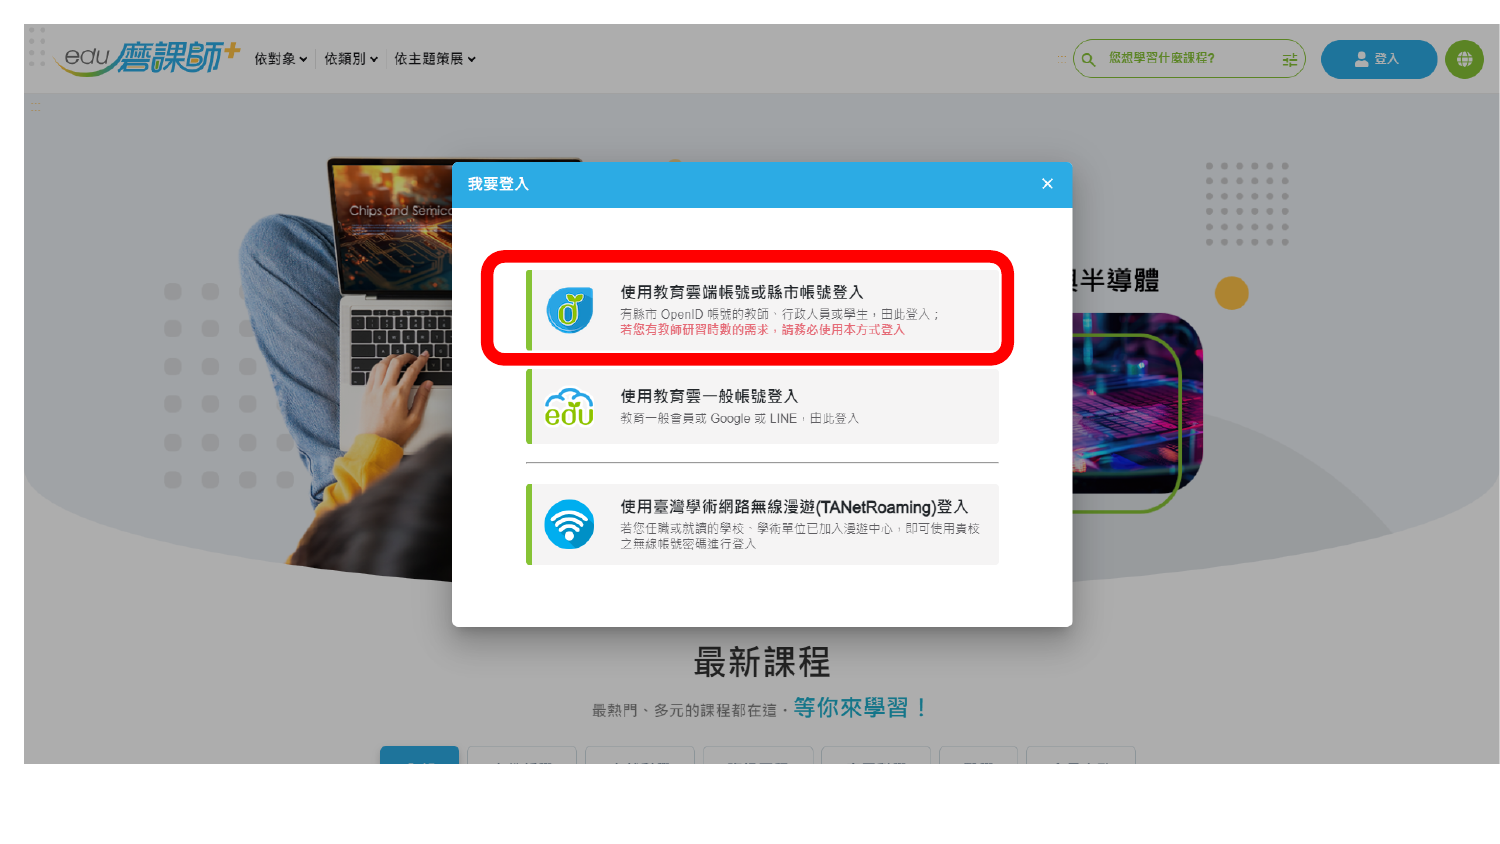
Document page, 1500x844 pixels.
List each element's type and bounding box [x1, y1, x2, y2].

picture [24, 24, 1500, 764]
